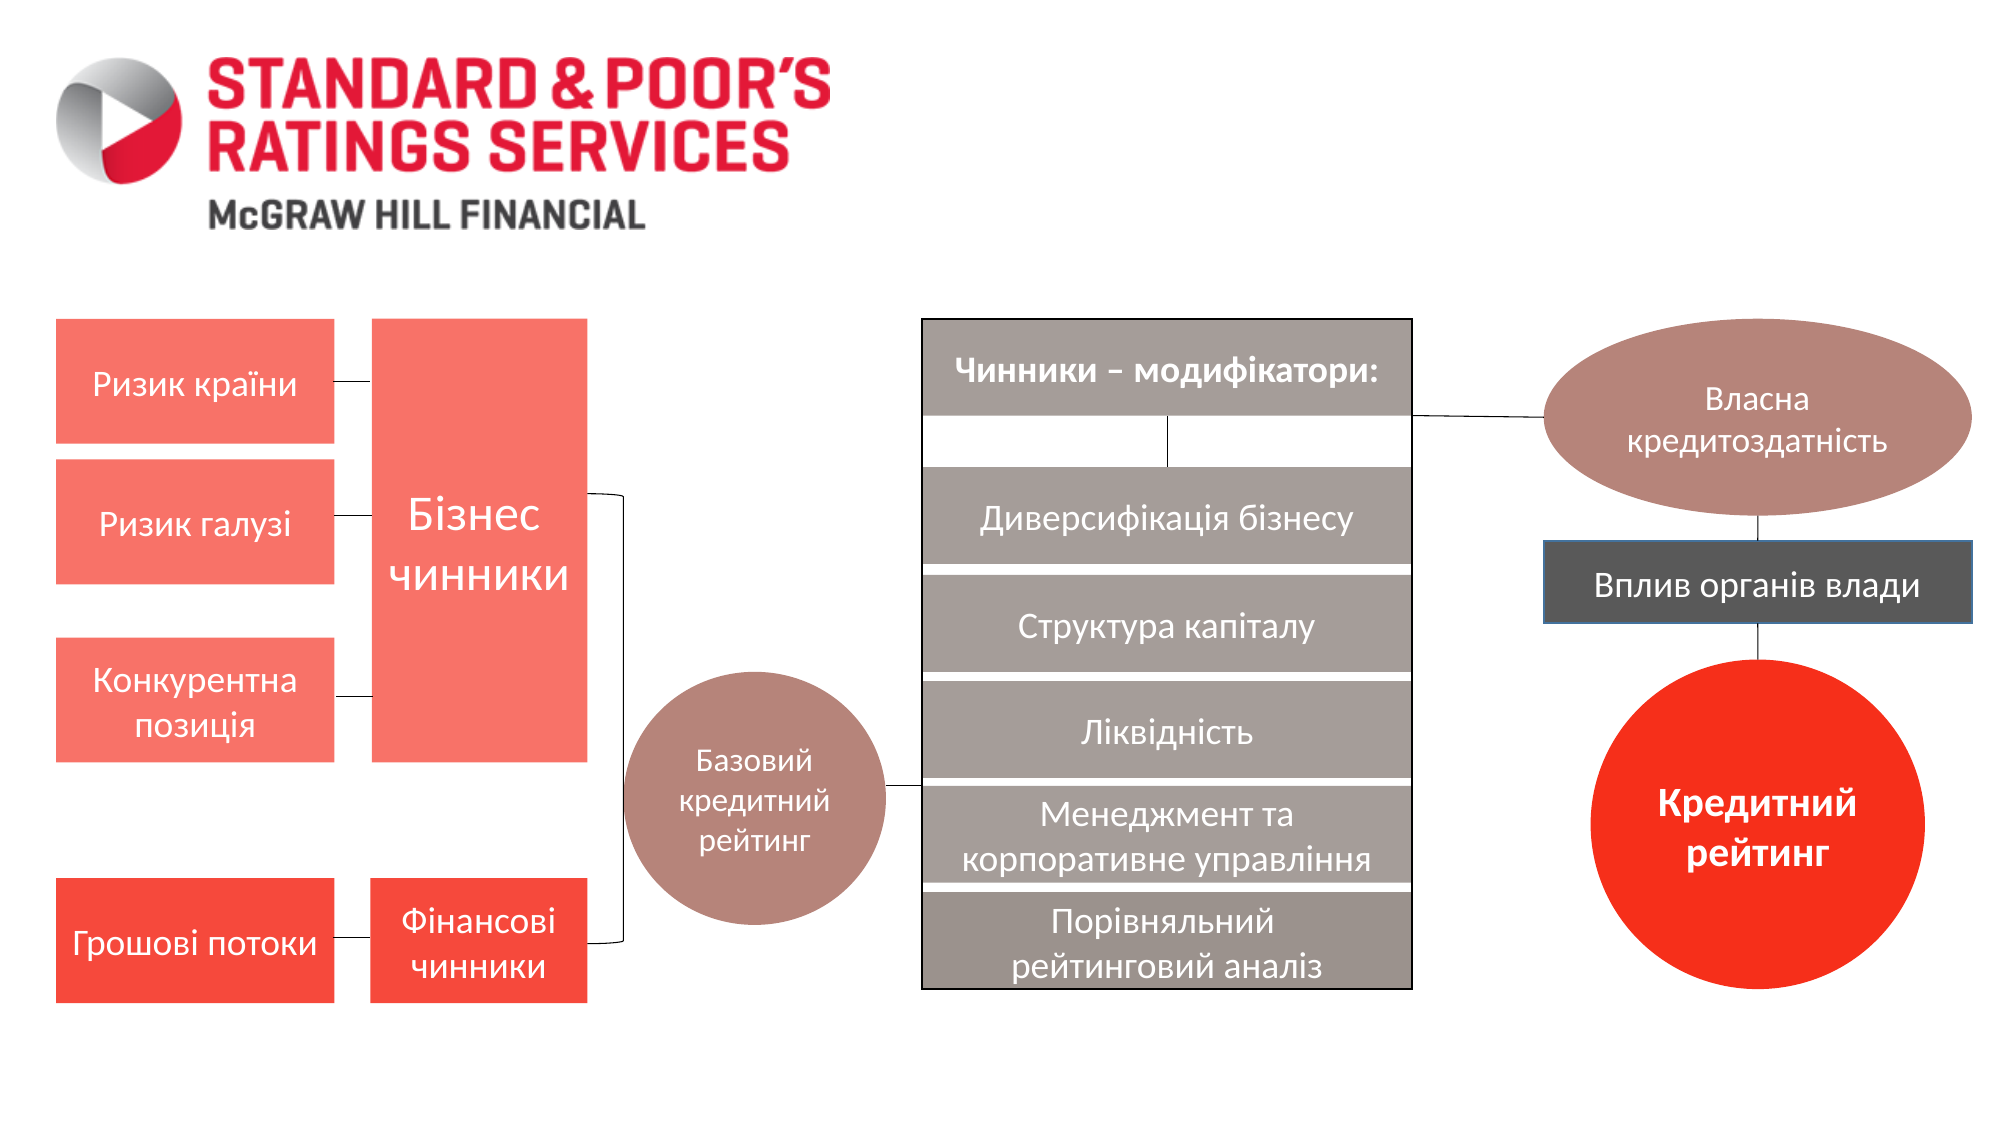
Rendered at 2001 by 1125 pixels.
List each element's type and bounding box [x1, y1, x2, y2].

text_box [56, 318, 1972, 1004]
list [56, 57, 830, 230]
